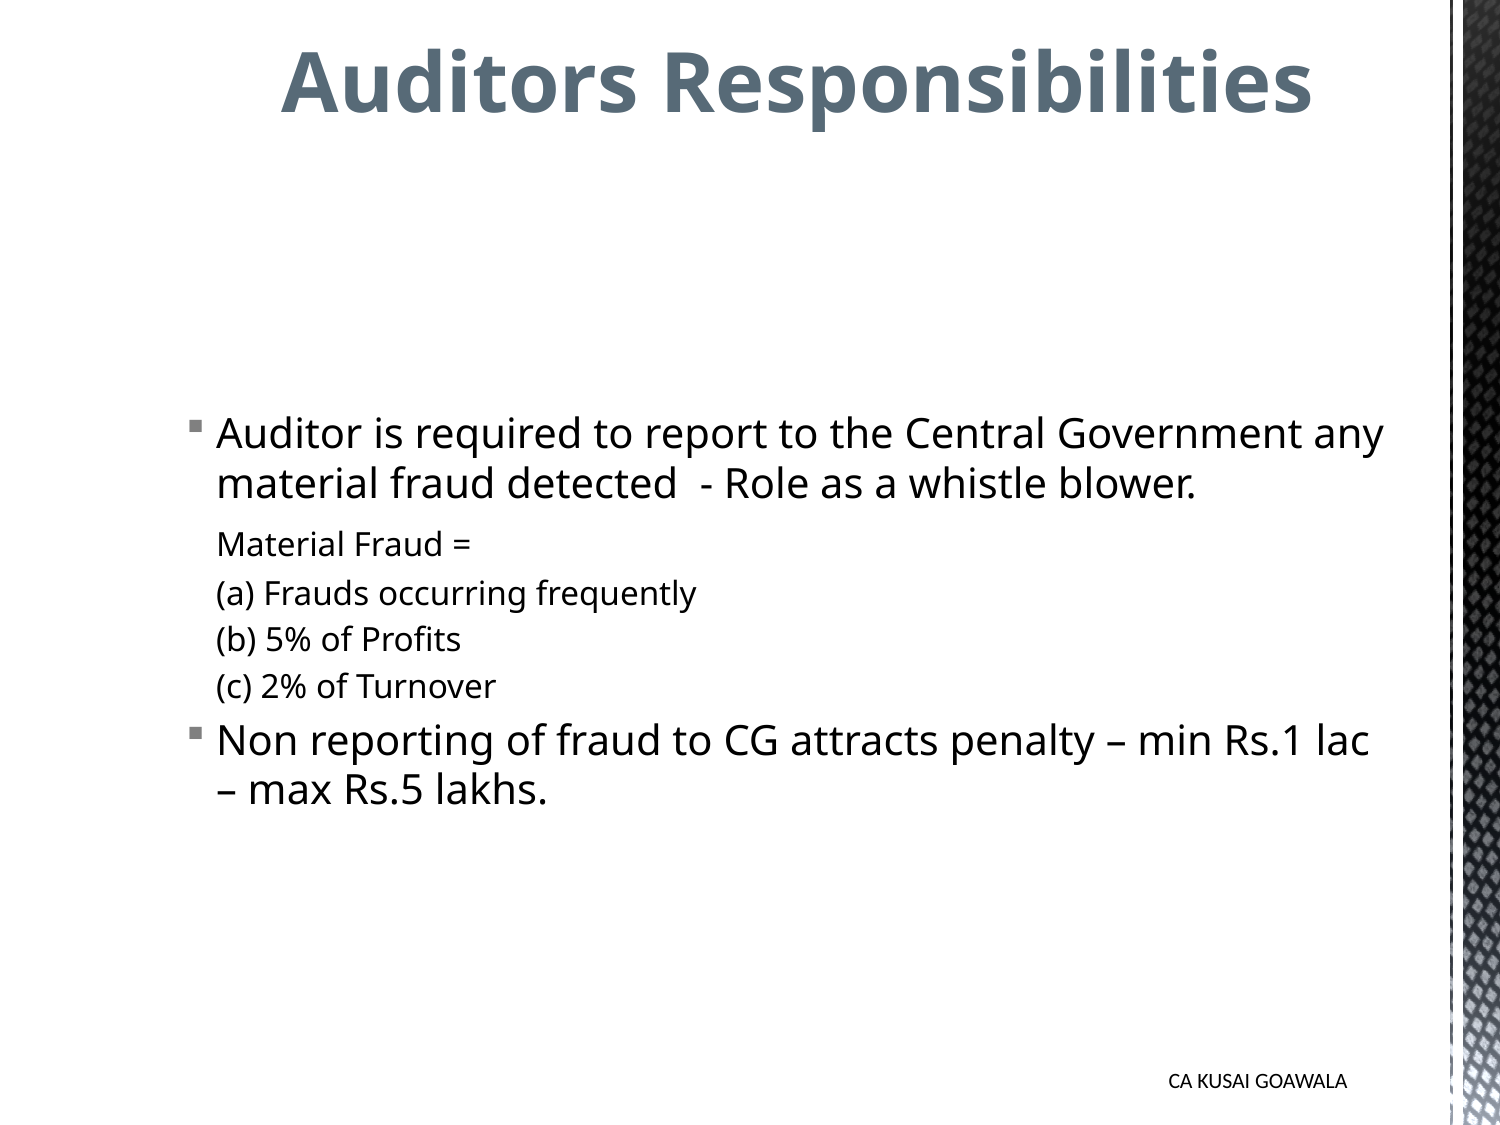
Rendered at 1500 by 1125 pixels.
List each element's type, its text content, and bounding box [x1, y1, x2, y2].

footer CA KUSAI GOAWALA [1087, 1050, 1363, 1100]
picture [1447, 0, 1500, 1125]
title Auditors Responsibilities [183, 0, 1414, 173]
list Auditor is required to report to the Central Government any material fraud detected - Role as a whistle blower. Material Fraud = (a) Frauds occurring frequently (b) 5% of Profits (c) 2% of Turnover Non reporting of fraud to CG attracts penalty – min Rs.1 lac – max Rs.5 lakhs. [171, 231, 1402, 1047]
